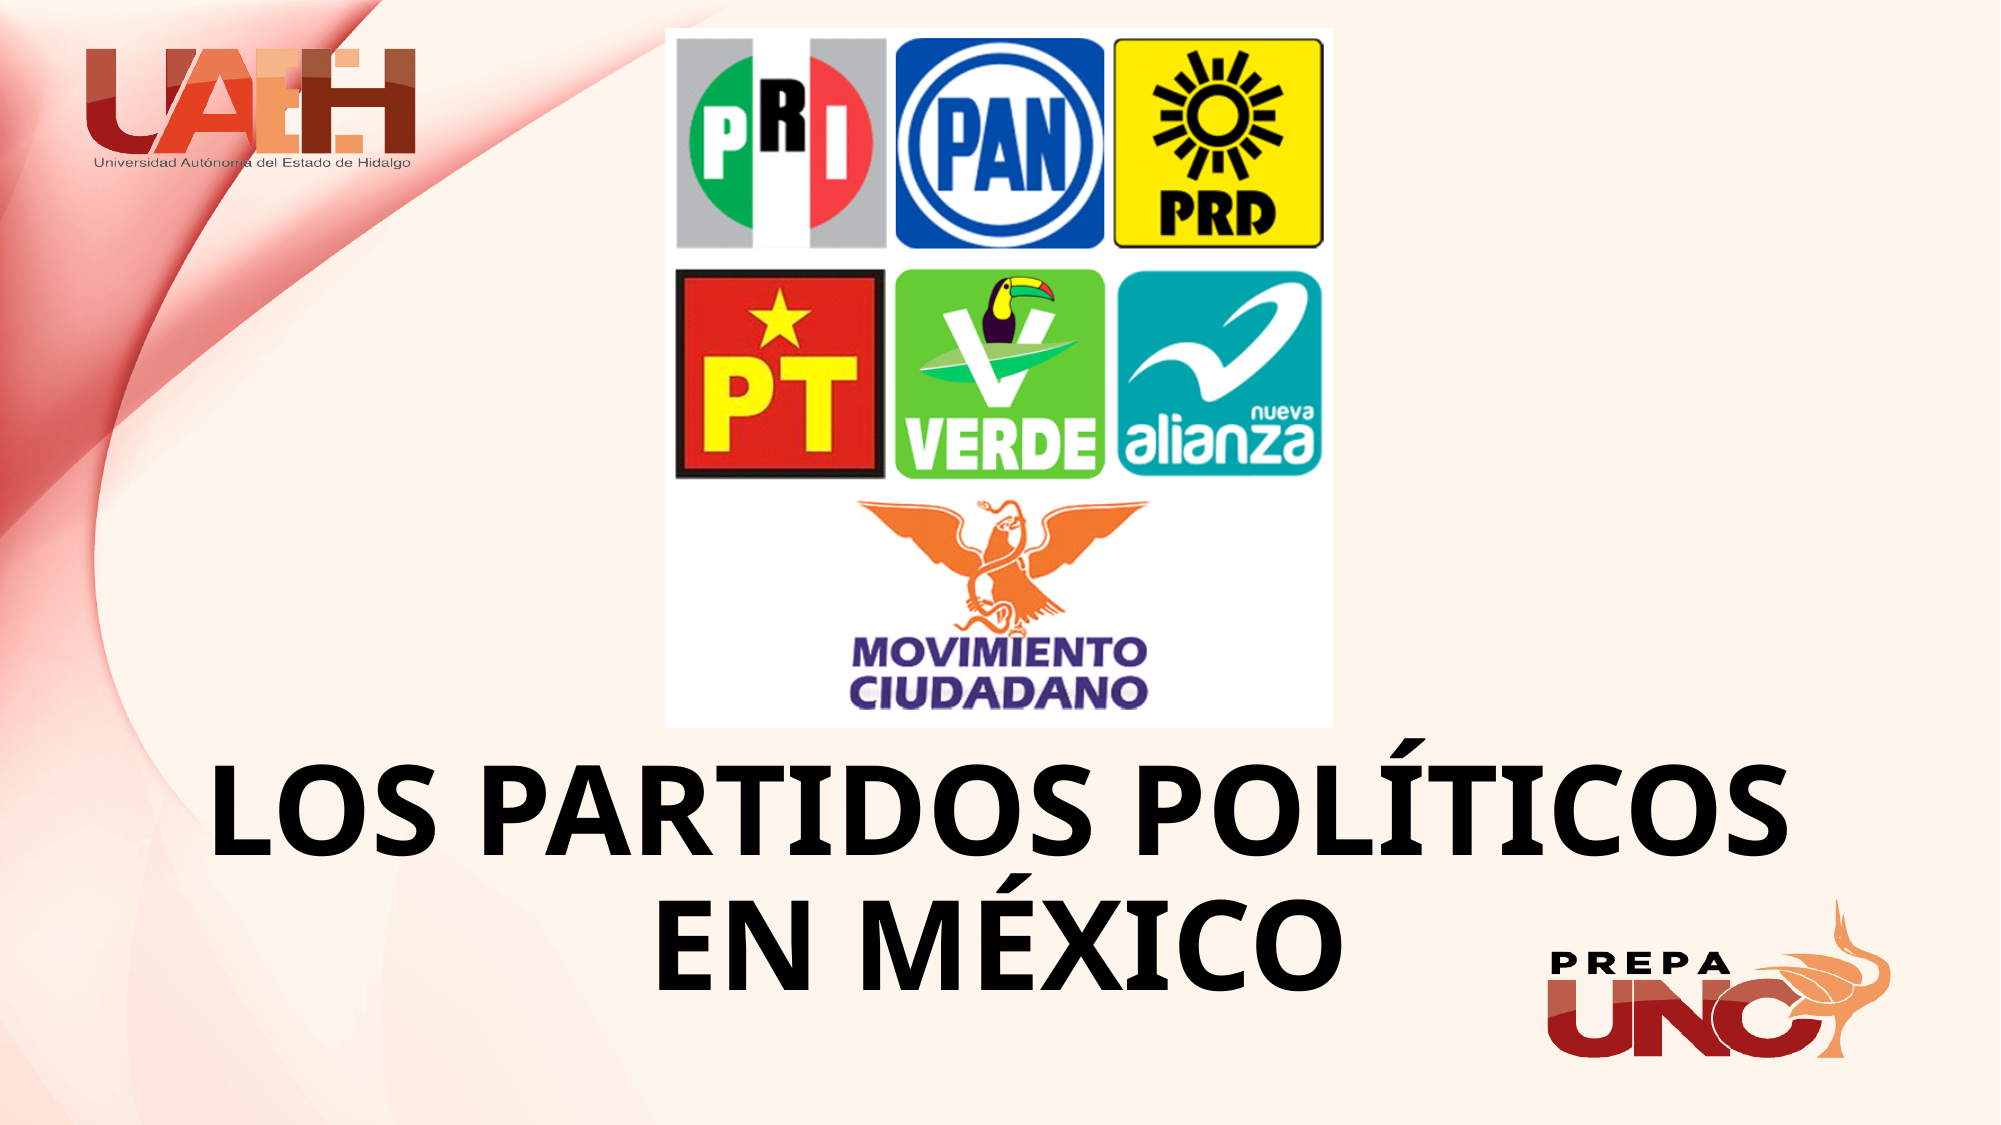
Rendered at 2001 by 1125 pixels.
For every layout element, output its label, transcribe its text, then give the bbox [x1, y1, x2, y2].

title LOS PARTIDOS POLÍTICOS EN MÉXICO [136, 557, 1862, 1026]
picture [0, 0, 2001, 1125]
